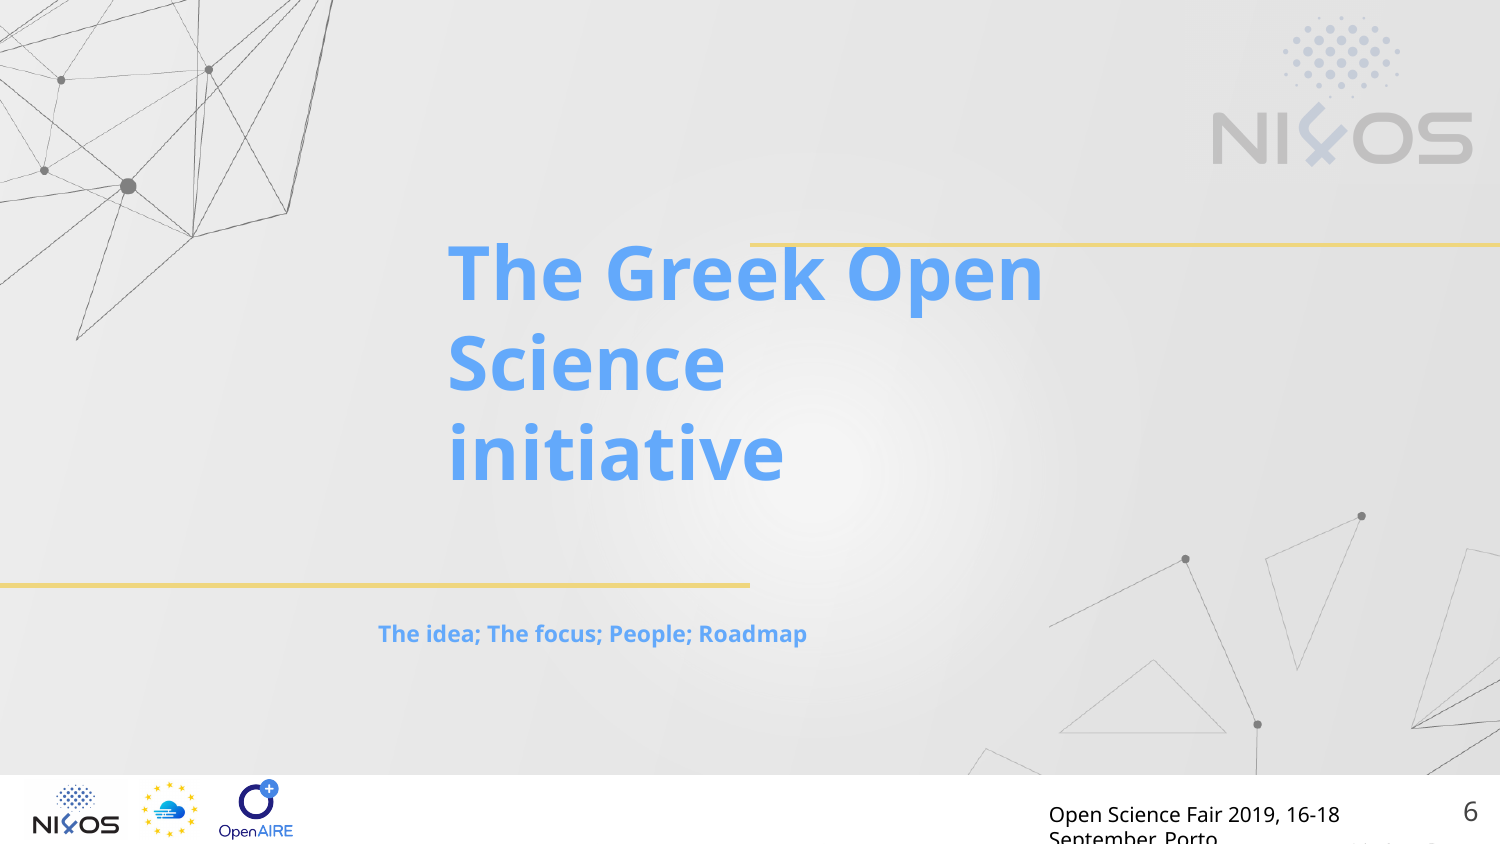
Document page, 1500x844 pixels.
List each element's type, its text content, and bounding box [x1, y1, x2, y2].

picture [24, 779, 128, 840]
picture [219, 779, 293, 840]
picture [139, 779, 200, 840]
slide_number 6 [1403, 779, 1494, 844]
text_box Open Science Fair 2019, 16-18 September, Porto [1034, 786, 1468, 836]
picture [0, 0, 1500, 775]
subtitle The idea; The focus; People; Roadmap [246, 605, 940, 694]
title The Greek Open Science initiative [432, 173, 1068, 511]
